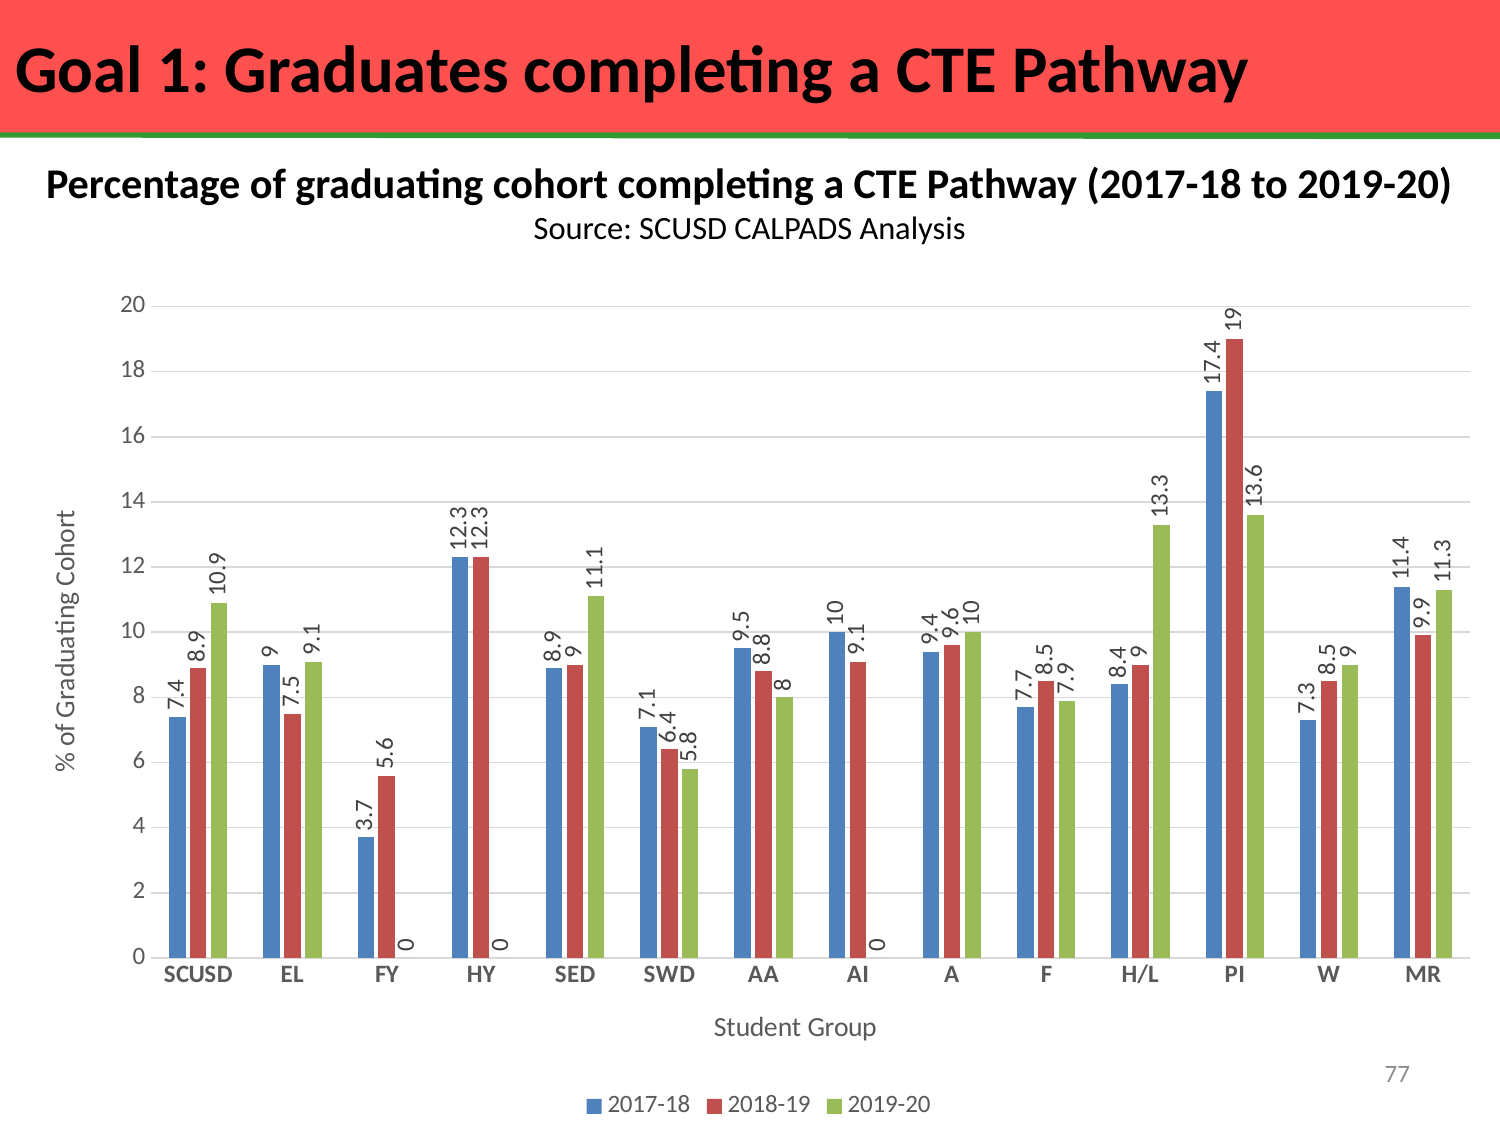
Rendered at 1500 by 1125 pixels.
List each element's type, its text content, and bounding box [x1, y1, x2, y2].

chart [17, 276, 1500, 1125]
list [20, 168, 1474, 275]
text_box Percentage of graduating cohort completing a CTE Pathway (2017-18 to 2019-20) Source: SCUSD CALPADS Analysis [23, 148, 1477, 258]
title Goal 1: Graduates completing a CTE Pathway [0, 0, 1500, 131]
